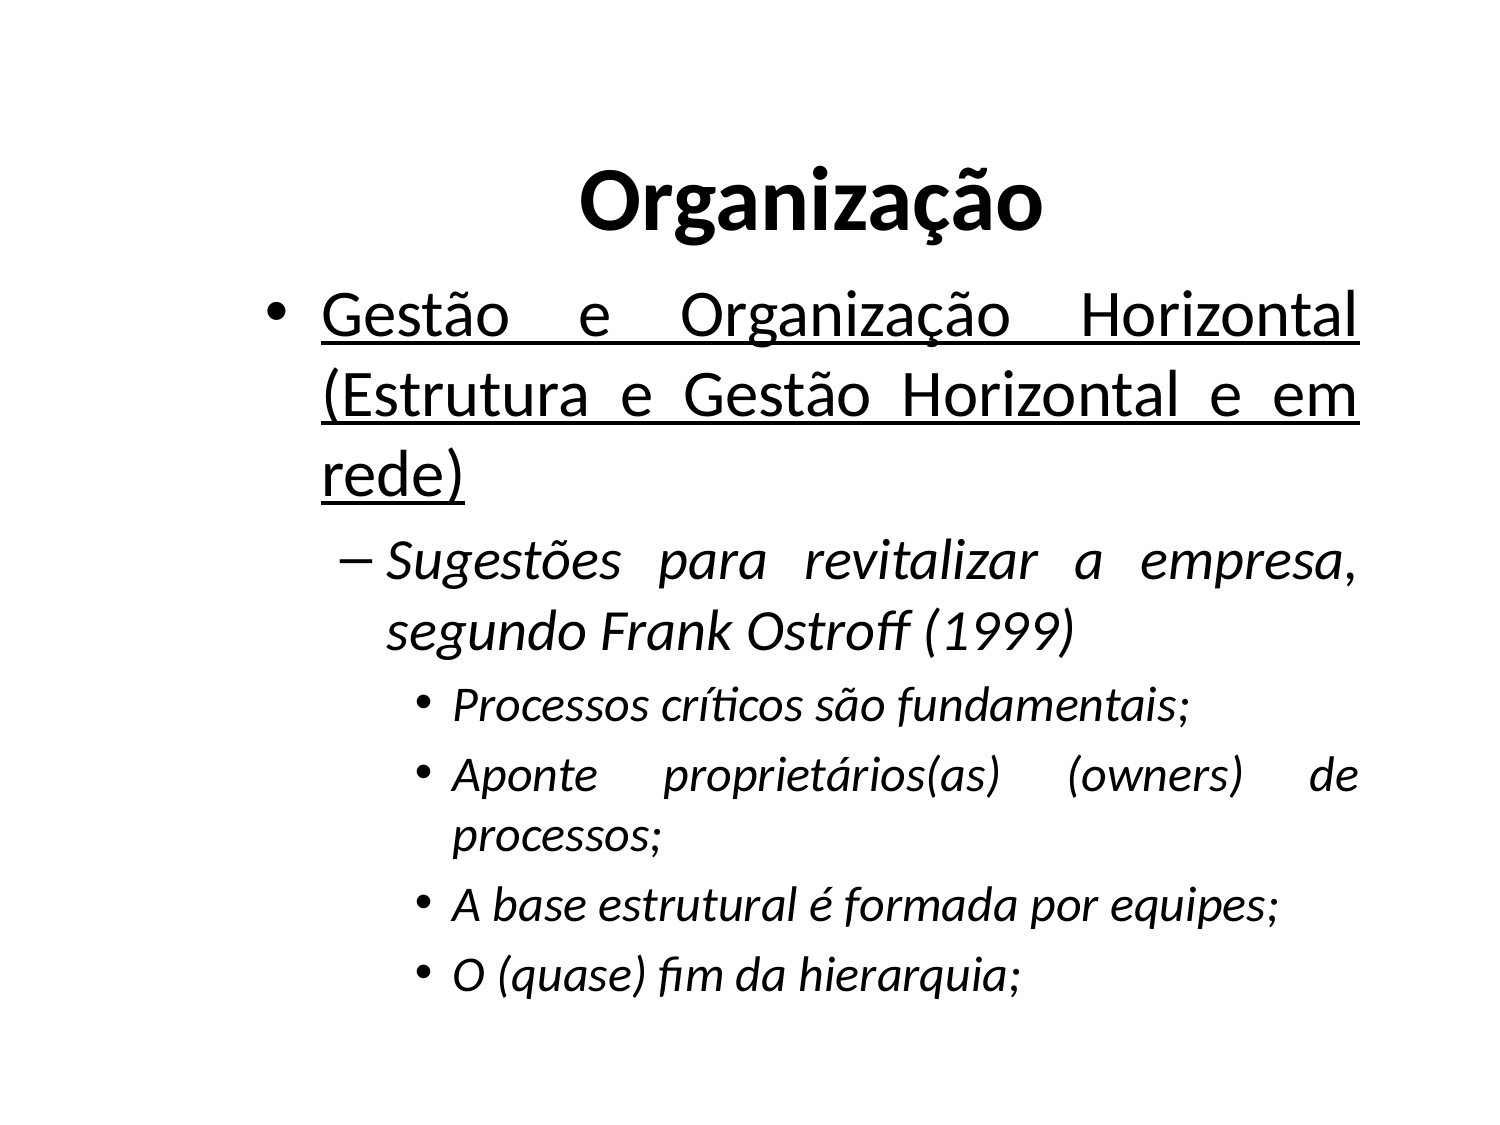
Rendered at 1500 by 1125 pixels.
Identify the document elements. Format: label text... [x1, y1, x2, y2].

list Gestão e Organização Horizontal (Estrutura e Gestão Horizontal e em rede) Sugestões para revitalizar a empresa, segundo Frank Ostroff (1999) Processos críticos são fundamentais; Aponte proprietários(as) (owners) de processos; A base estrutural é formada por equipes; O (quase) fim da hierarquia; [249, 262, 1375, 1063]
title Organização [174, 75, 1450, 313]
